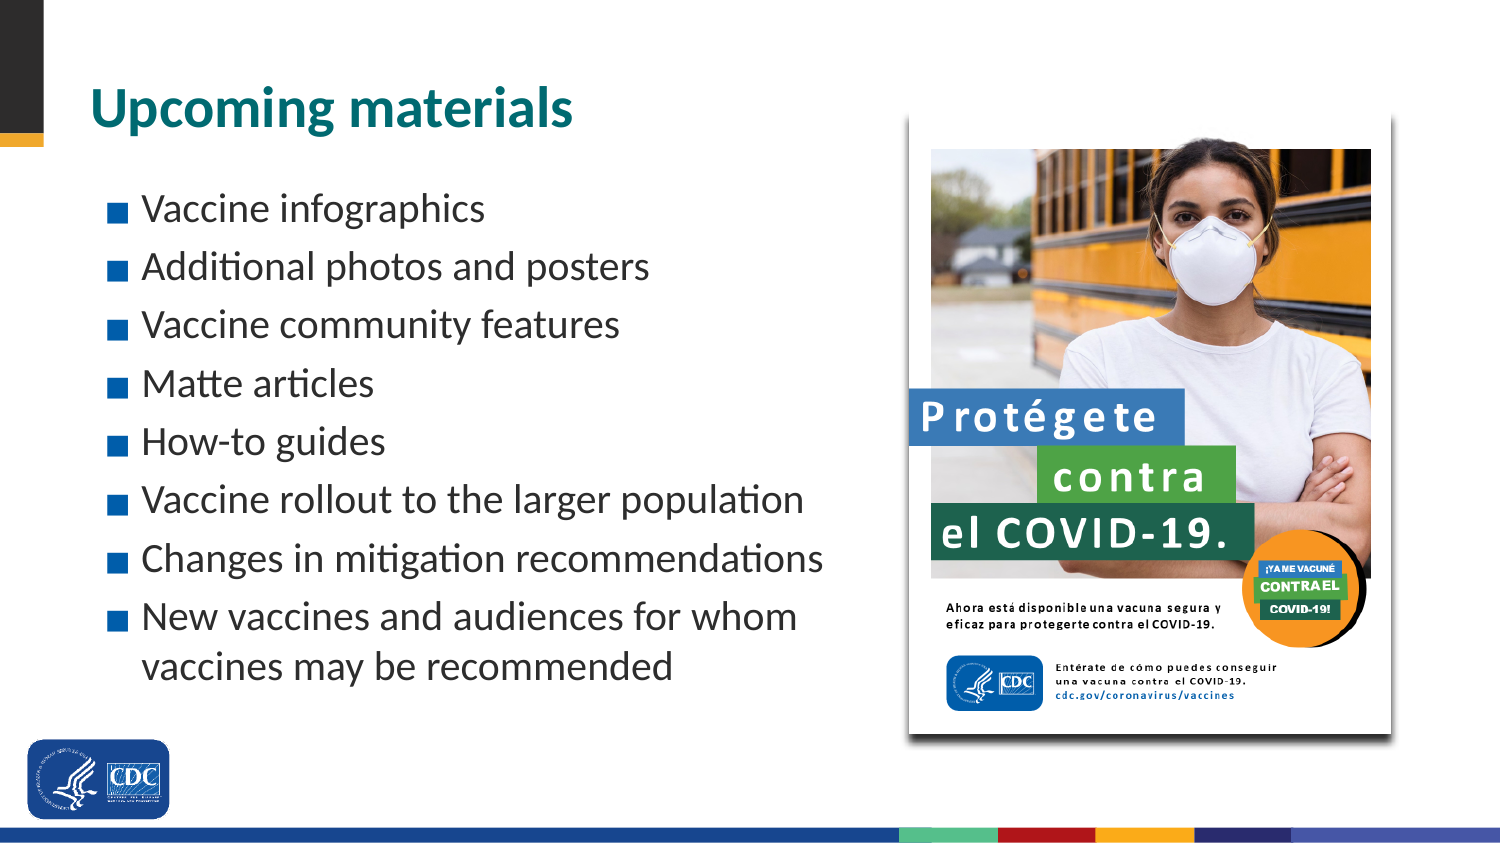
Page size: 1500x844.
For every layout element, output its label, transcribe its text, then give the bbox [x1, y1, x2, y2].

picture [26, 738, 170, 820]
picture [908, 109, 1392, 734]
list Vaccine infographics Additional photos and posters Vaccine community features Matte articles How-to guides Vaccine rollout to the larger population Changes in mitigation recommendations New vaccines and audiences for whom vaccines may be recommended [88, 173, 847, 777]
title Upcoming materials [75, 33, 1425, 147]
